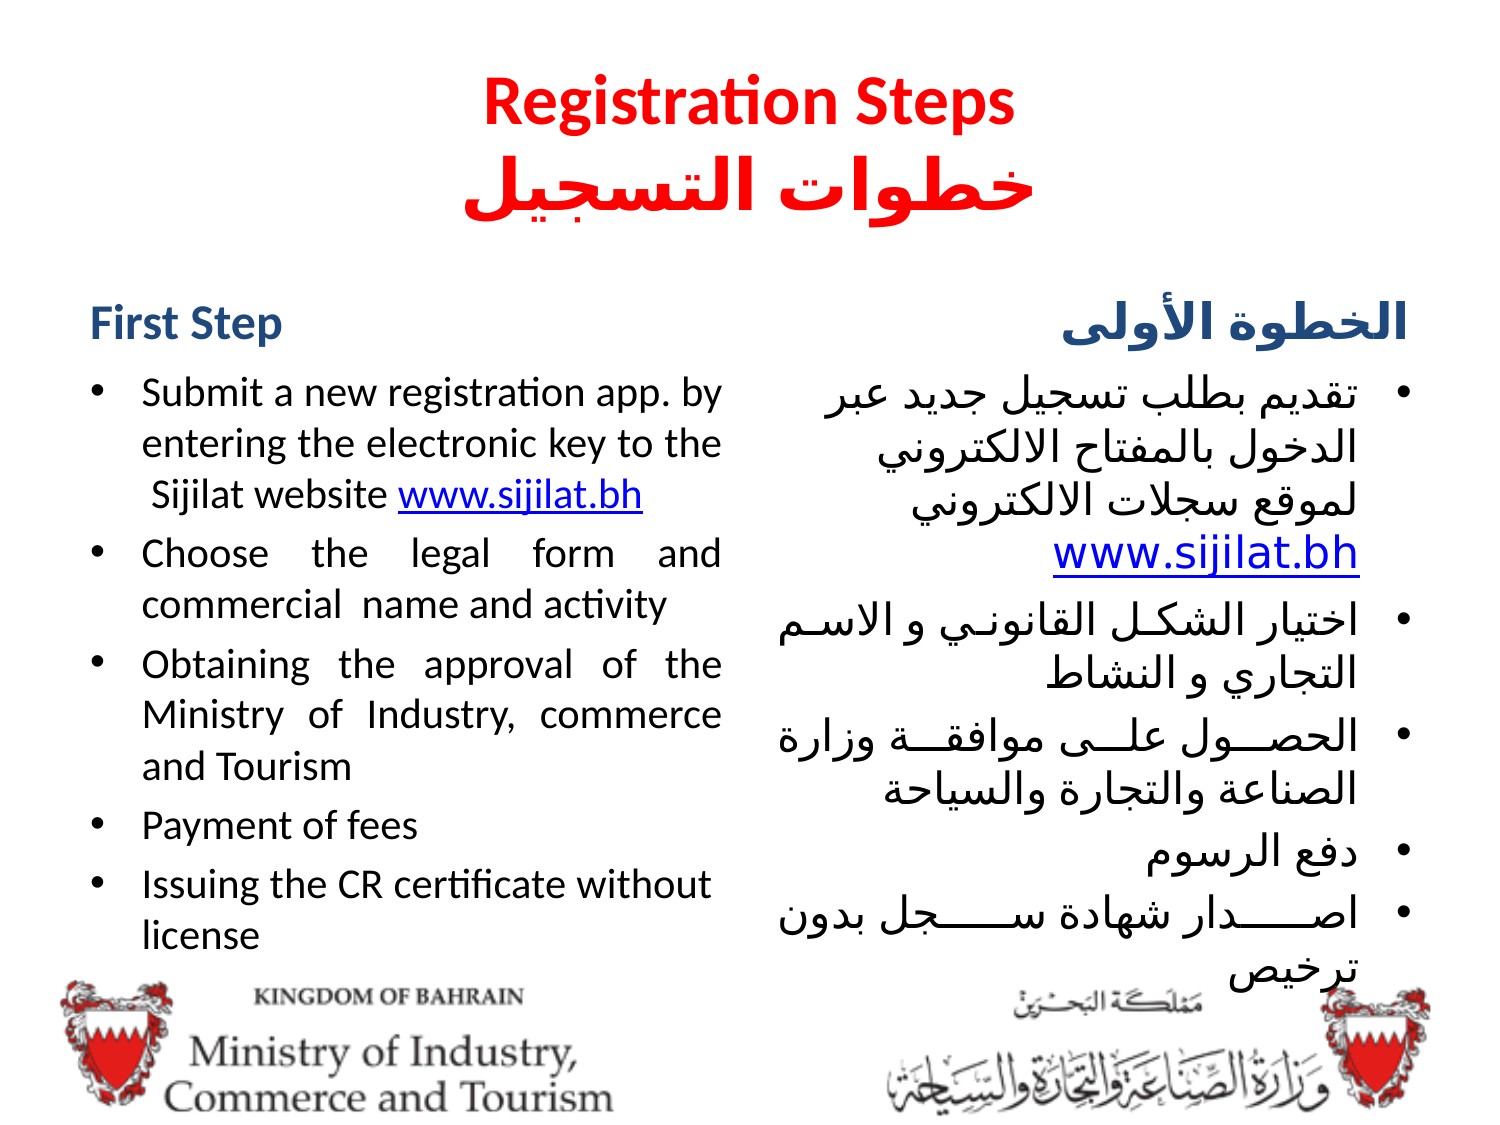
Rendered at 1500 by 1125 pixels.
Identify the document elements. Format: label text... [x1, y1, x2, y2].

list تقديم بطلب تسجيل جديد عبر الدخول بالمفتاح الالكتروني لموقع سجلات الالكتروني www.sijilat.bh اختيار الشكل القانوني و الاسم التجاري و النشاط الحصول على موافقة وزارة الصناعة والتجارة والسياحة دفع الرسوم اصدار شهادة سجل بدون ترخيص [761, 356, 1425, 1005]
picture [826, 972, 1500, 1125]
title Registration Steps خطوات التسجيل [75, 45, 1425, 233]
picture [1, 972, 676, 1125]
list Submit a new registration app. by entering the electronic key to the Sijilat website www.sijilat.bh Choose the legal form and commercial name and activity Obtaining the approval of the Ministry of Industry, commerce and Tourism Payment of fees Issuing the CR certificate without license [75, 356, 738, 1005]
list First Step [75, 251, 738, 356]
list الخطوة الأولى [761, 251, 1425, 356]
